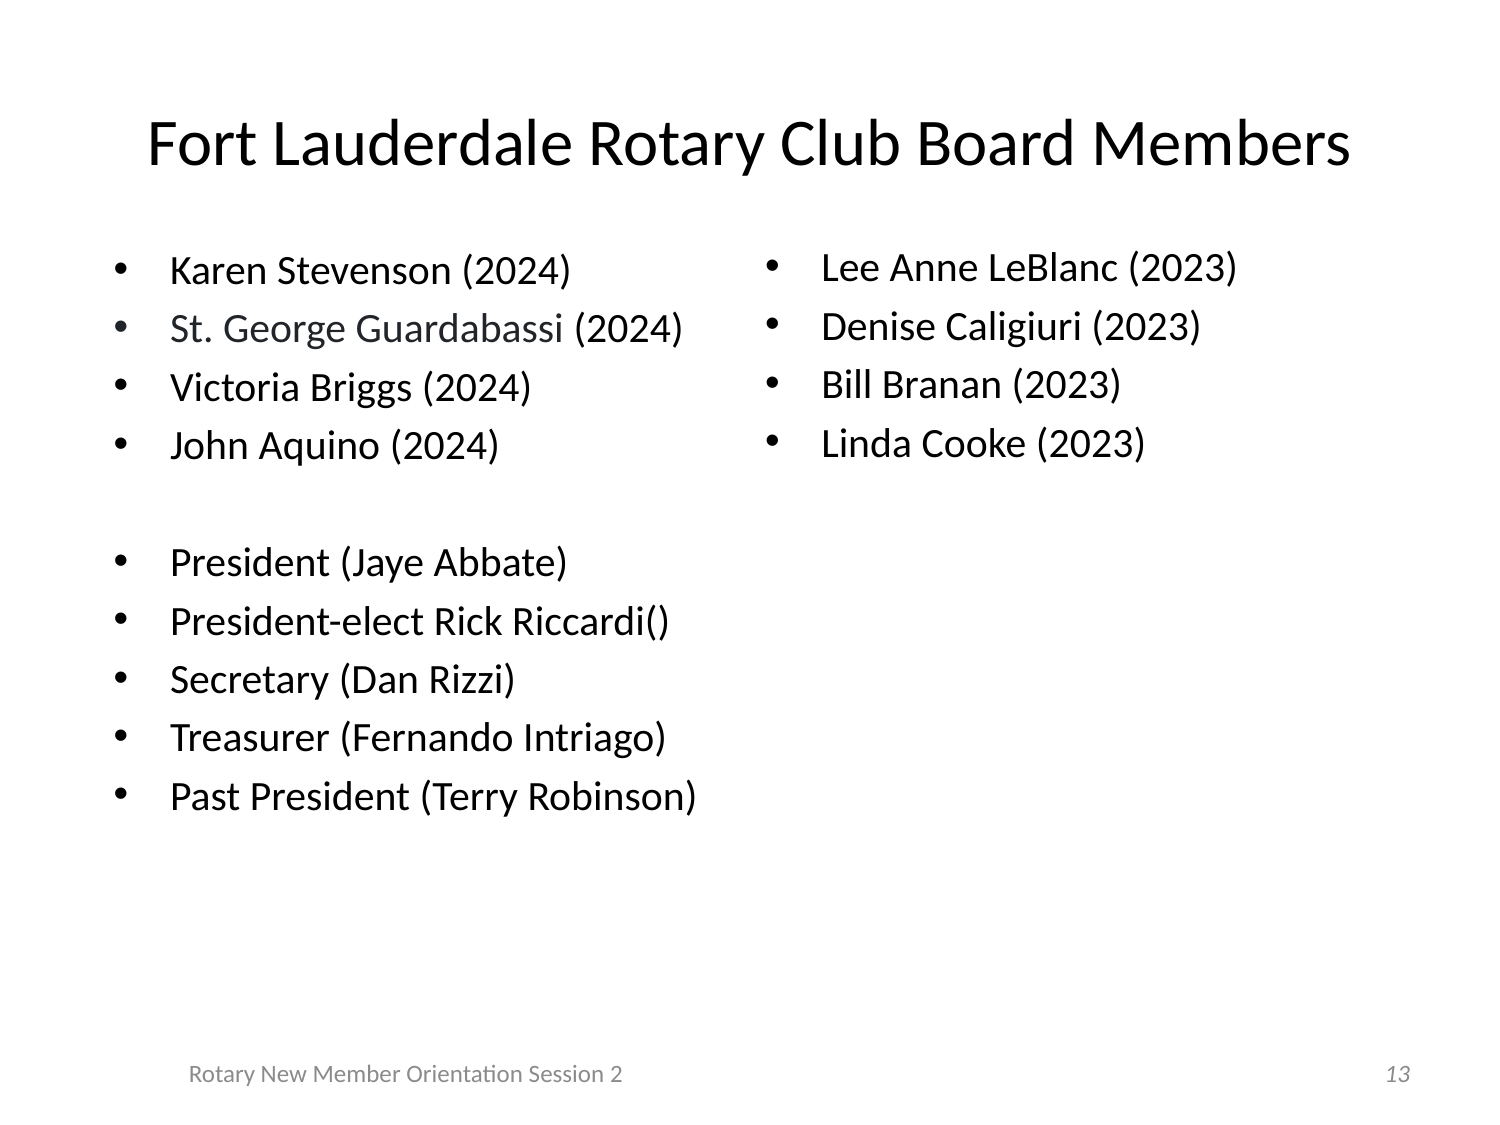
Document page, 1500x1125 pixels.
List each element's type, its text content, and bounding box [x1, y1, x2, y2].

list Karen Stevenson (2024) St. George Guardabassi (2024) Victoria Briggs (2024) John Aquino (2024) President (Jaye Abbate) President-elect Rick Riccardi() Secretary (Dan Rizzi) Treasurer (Fernando Intriago) Past President (Terry Robinson) [98, 235, 743, 1013]
footer Rotary New Member Orientation Session 2 [75, 1050, 738, 1096]
text_box Lee Anne LeBlanc (2023) Denise Caligiuri (2023) Bill Branan (2023) Linda Cooke (2023) [749, 232, 1425, 934]
slide_number 13 [1262, 1050, 1425, 1096]
title Fort Lauderdale Rotary Club Board Members [75, 45, 1425, 233]
